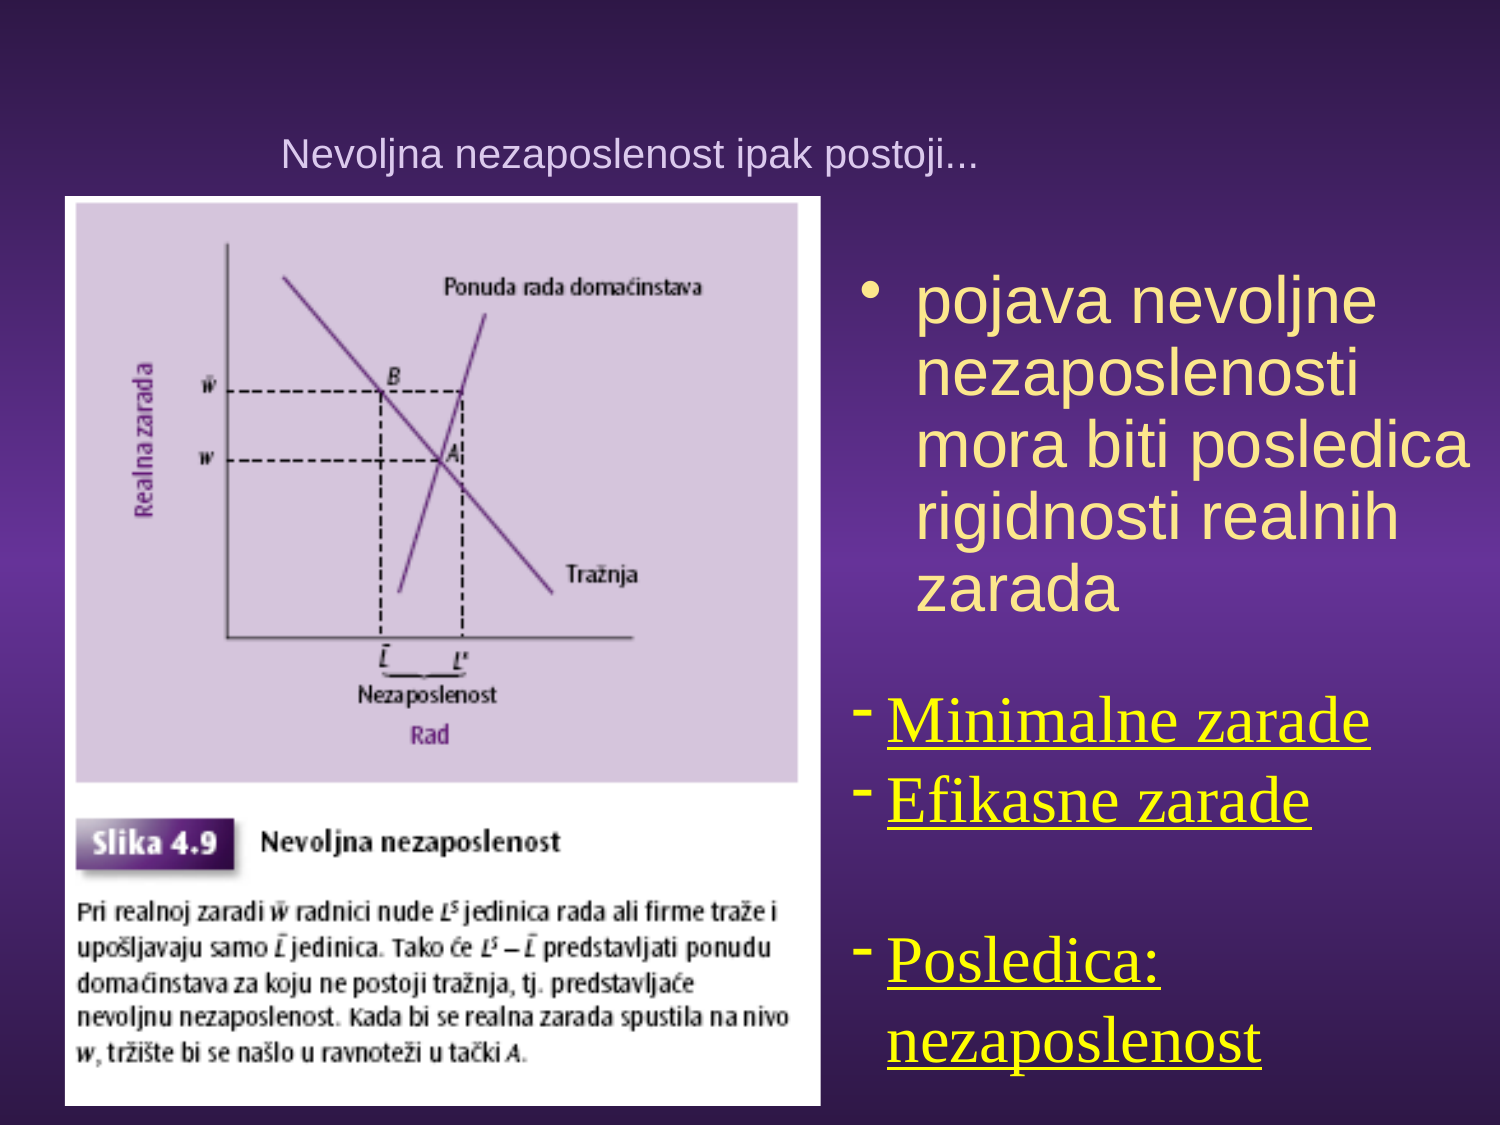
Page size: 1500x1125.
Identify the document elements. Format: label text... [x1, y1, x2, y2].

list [64, 196, 822, 1106]
text_box Minimalne zarade Efikasne zarade Posledica: nezaposlenost [826, 668, 1500, 1084]
text_box pojava nevoljne nezaposlenosti mora biti posledica rigidnosti realnih zarada [844, 258, 1500, 668]
title Nevoljna nezaposlenost ipak postoji... [265, 101, 1365, 202]
